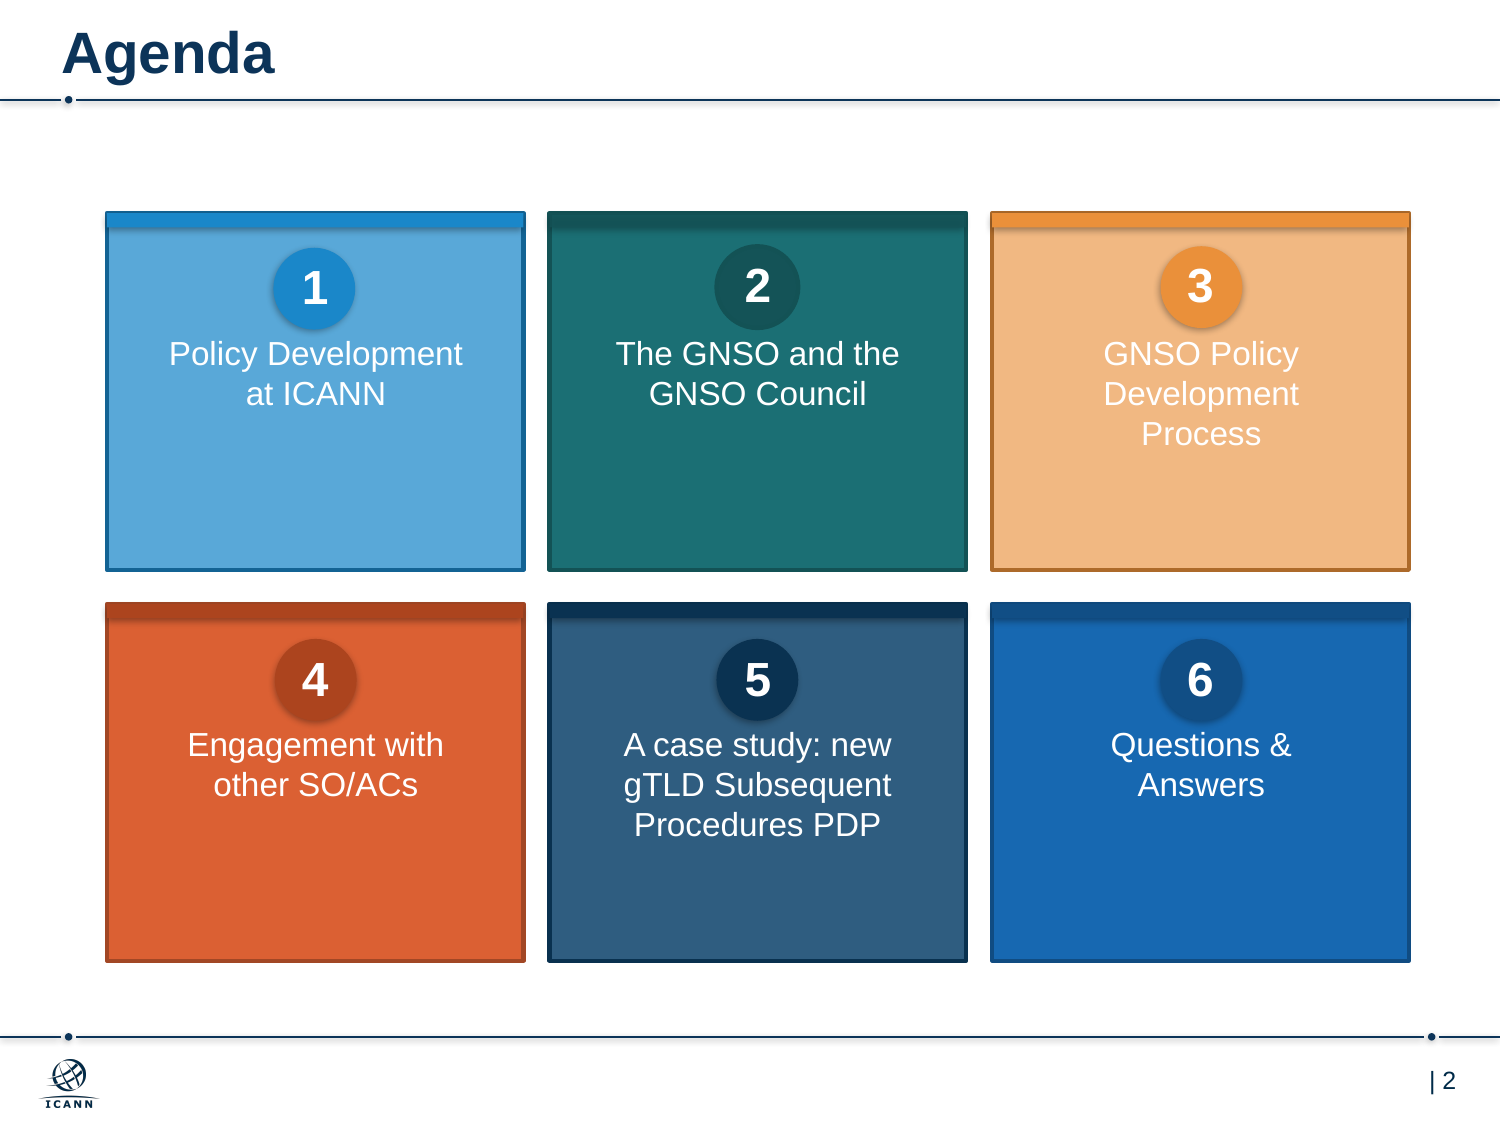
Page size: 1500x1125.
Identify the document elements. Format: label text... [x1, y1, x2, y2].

text_box The GNSO and the GNSO Council [587, 325, 929, 420]
text_box 3 [992, 247, 1409, 320]
text_box [547, 233, 968, 572]
text_box 2 [549, 247, 967, 320]
text_box [991, 603, 1410, 619]
picture [38, 1059, 100, 1108]
text_box Engagement with other SO/ACs [145, 715, 487, 811]
text_box A case study: new gTLD Subsequent Procedures PDP [587, 715, 929, 851]
text_box [105, 233, 526, 572]
text_box Policy Development at ICANN [145, 325, 487, 420]
text_box [105, 624, 526, 963]
text_box [990, 234, 1411, 572]
text_box [549, 212, 967, 228]
text_box [549, 603, 967, 619]
text_box [991, 212, 1410, 228]
text_box [729, 320, 786, 325]
text_box [106, 212, 524, 228]
text_box [990, 625, 1411, 963]
text_box 6 [992, 641, 1409, 714]
text_box 1 [106, 249, 524, 322]
title Agenda [61, 7, 1376, 82]
text_box [1175, 320, 1228, 325]
text_box Questions & Answers [1030, 715, 1372, 811]
text_box [547, 624, 968, 963]
text_box GNSO Policy Development Process [1030, 325, 1372, 460]
text_box 5 [549, 641, 967, 714]
text_box [106, 603, 524, 619]
text_box 4 [106, 641, 524, 714]
